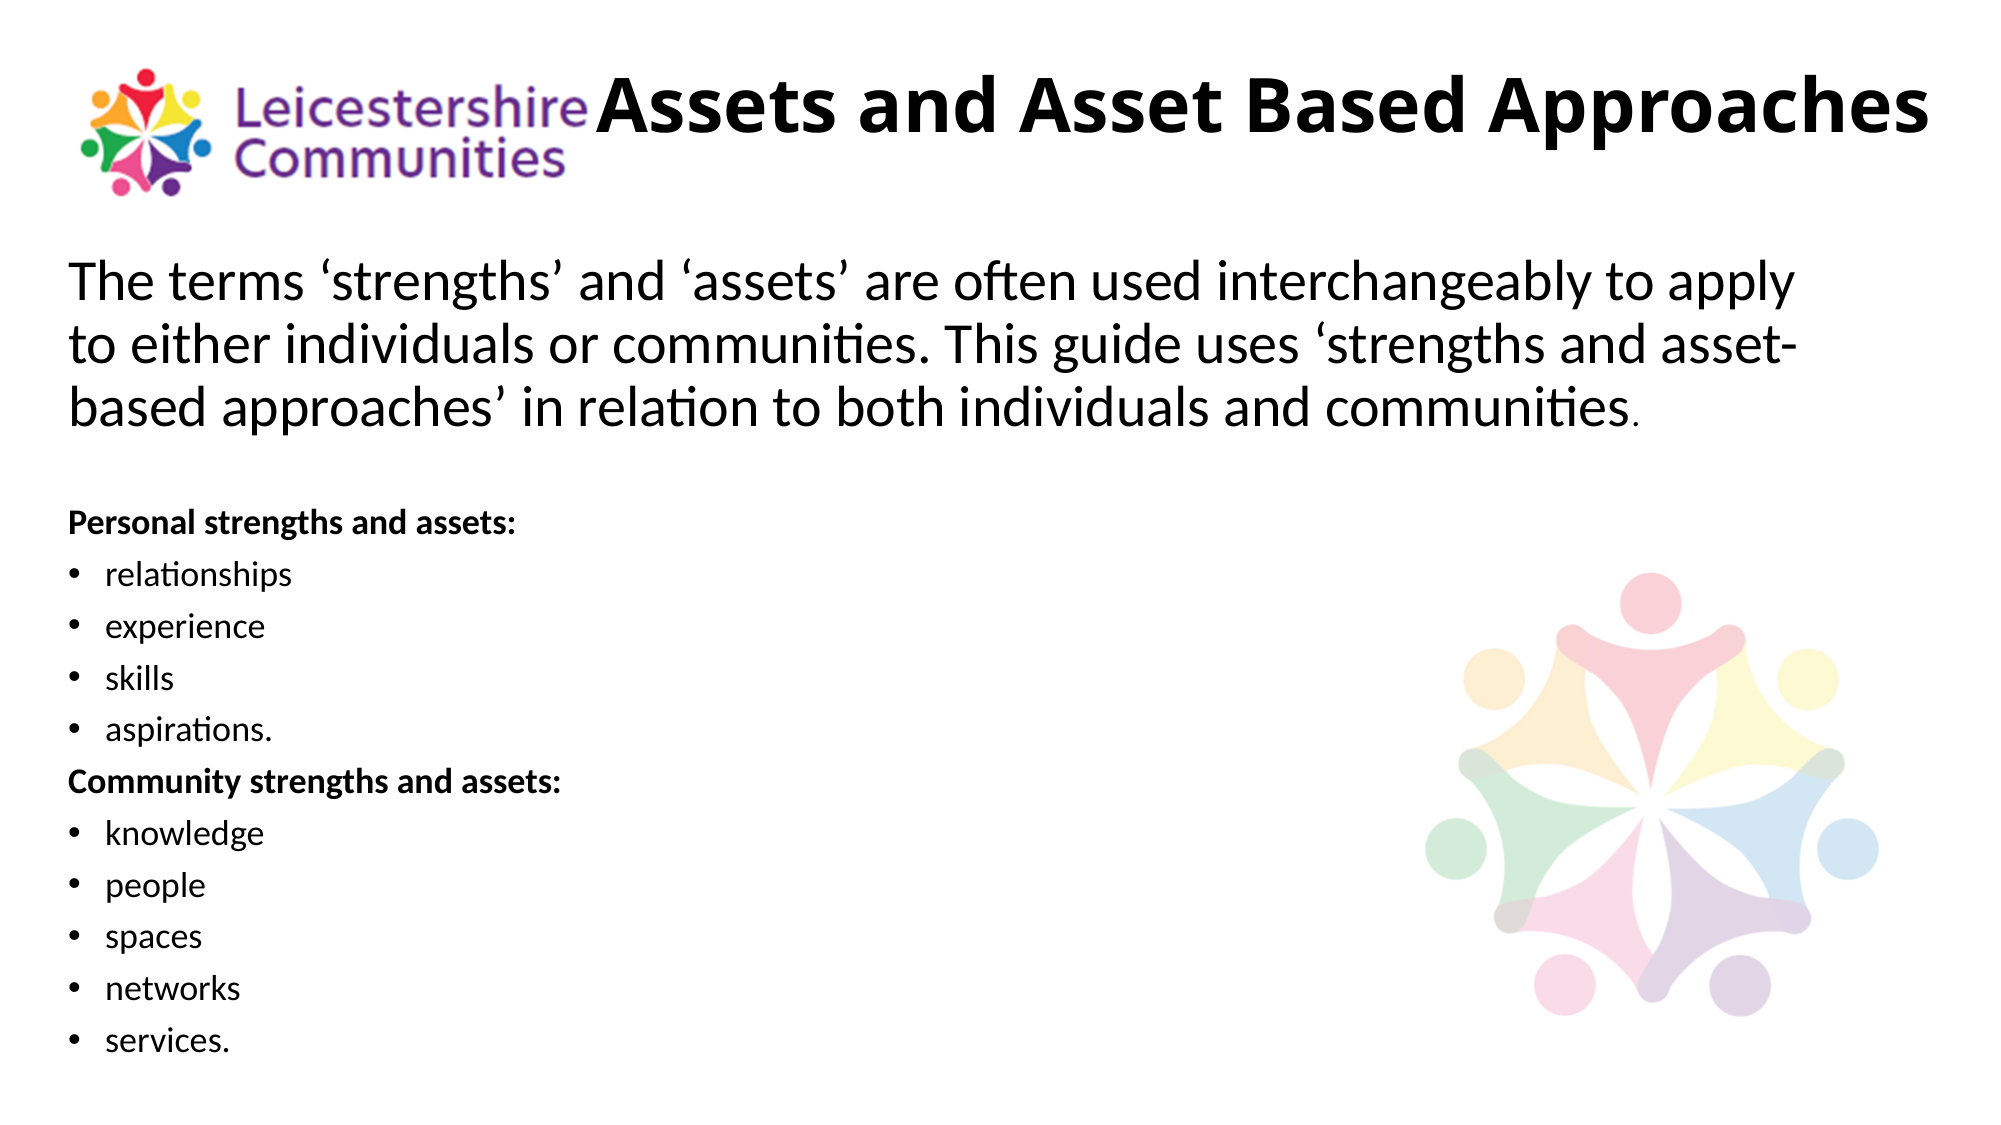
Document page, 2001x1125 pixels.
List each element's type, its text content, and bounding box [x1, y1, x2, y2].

picture [53, 43, 613, 226]
picture [1359, 561, 1891, 1087]
title Assets and Asset Based Approaches [62, 59, 1947, 248]
list The terms ‘strengths’ and ‘assets’ are often used interchangeably to apply to either individuals or communities. This guide uses ‘strengths and asset-based approaches’ in relation to both individuals and communities. Personal strengths and assets: relationships experience skills aspirations. Community strengths and assets: knowledge people spaces networks services. [53, 243, 1863, 1084]
